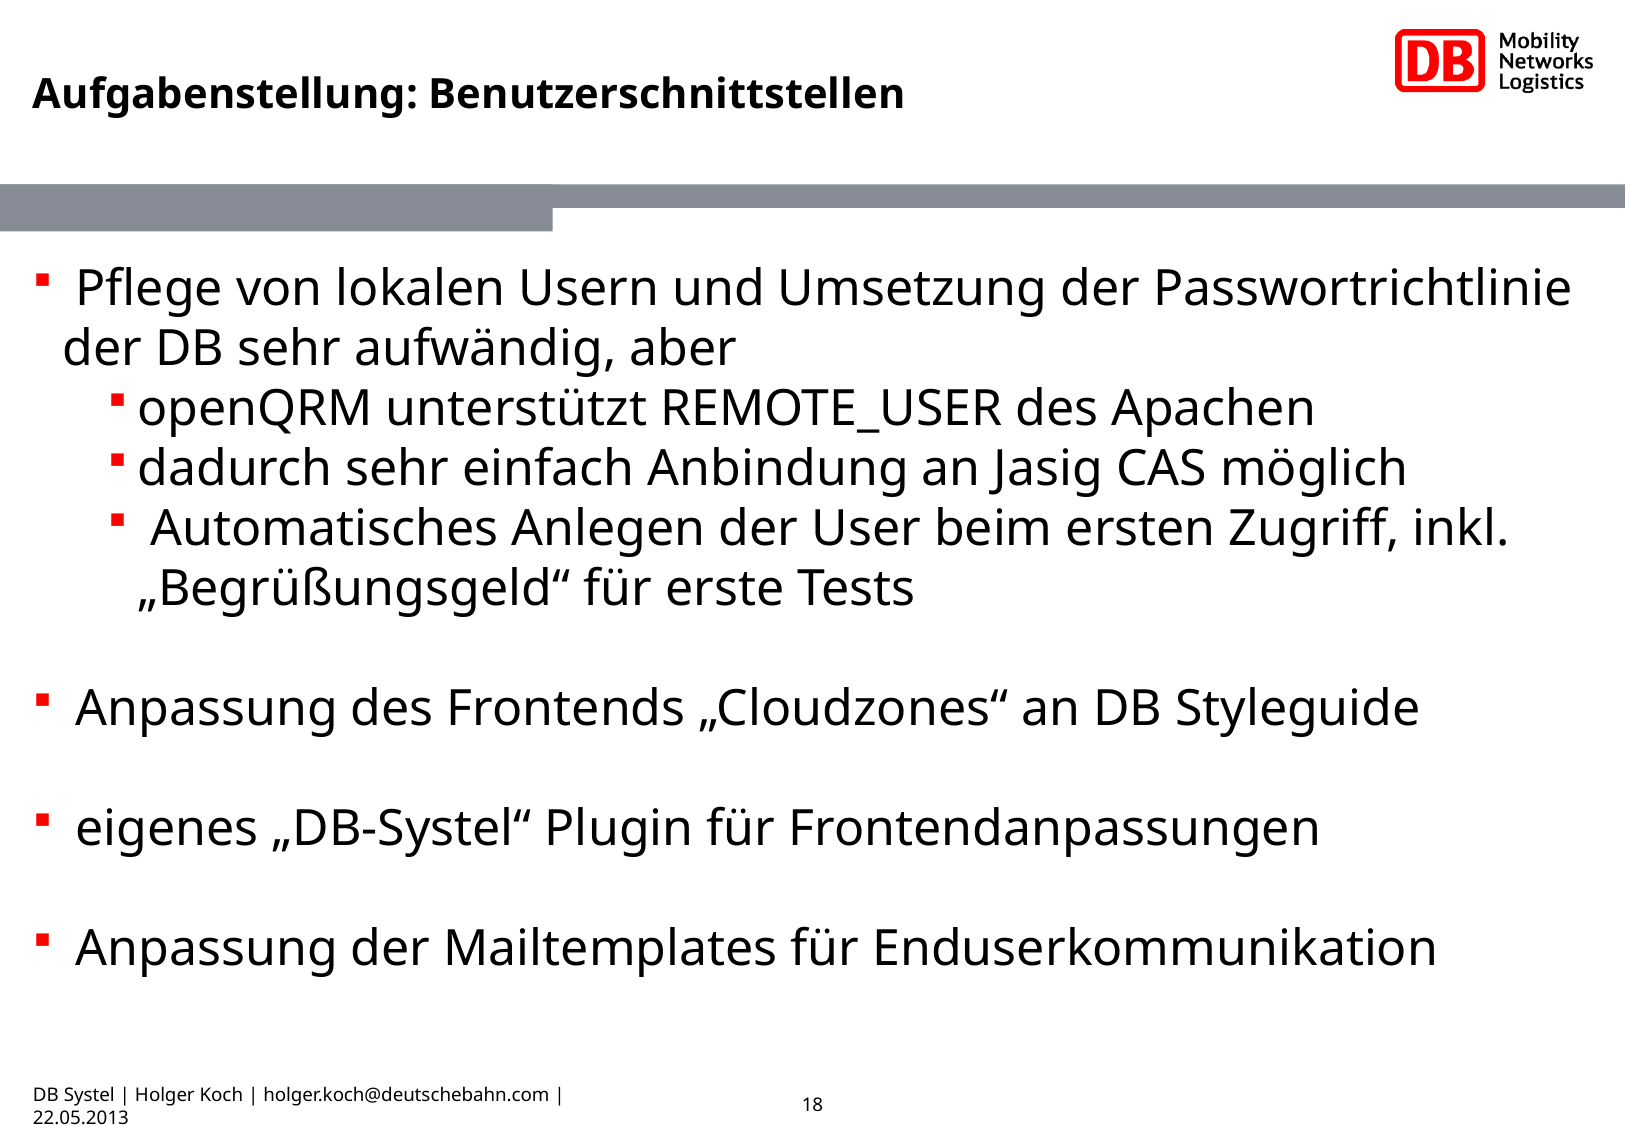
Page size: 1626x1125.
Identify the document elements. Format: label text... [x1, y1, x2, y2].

title Aufgabenstellung: Benutzerschnittstellen [32, 66, 1593, 173]
slide_number 18 [656, 1097, 970, 1114]
footer DB Systel | Holger Koch | holger.koch@deutschebahn.com | 22.05.2013 [32, 1097, 642, 1114]
picture [1395, 29, 1593, 66]
text_box Pflege von lokalen Usern und Umsetzung der Passwortrichtlinie der DB sehr aufwändig, aber openQRM unterstützt REMOTE_USER des Apachen dadurch sehr einfach Anbindung an Jasig CAS möglich Automatisches Anlegen der User beim ersten Zugriff, inkl. „Begrüßungsgeld“ für erste Tests Anpassung des Frontends „Cloudzones“ an DB Styleguide eigenes „DB-Systel“ Plugin für Frontendanpassungen Anpassung der Mailtemplates für Enduserkommunikation [32, 255, 1586, 1059]
